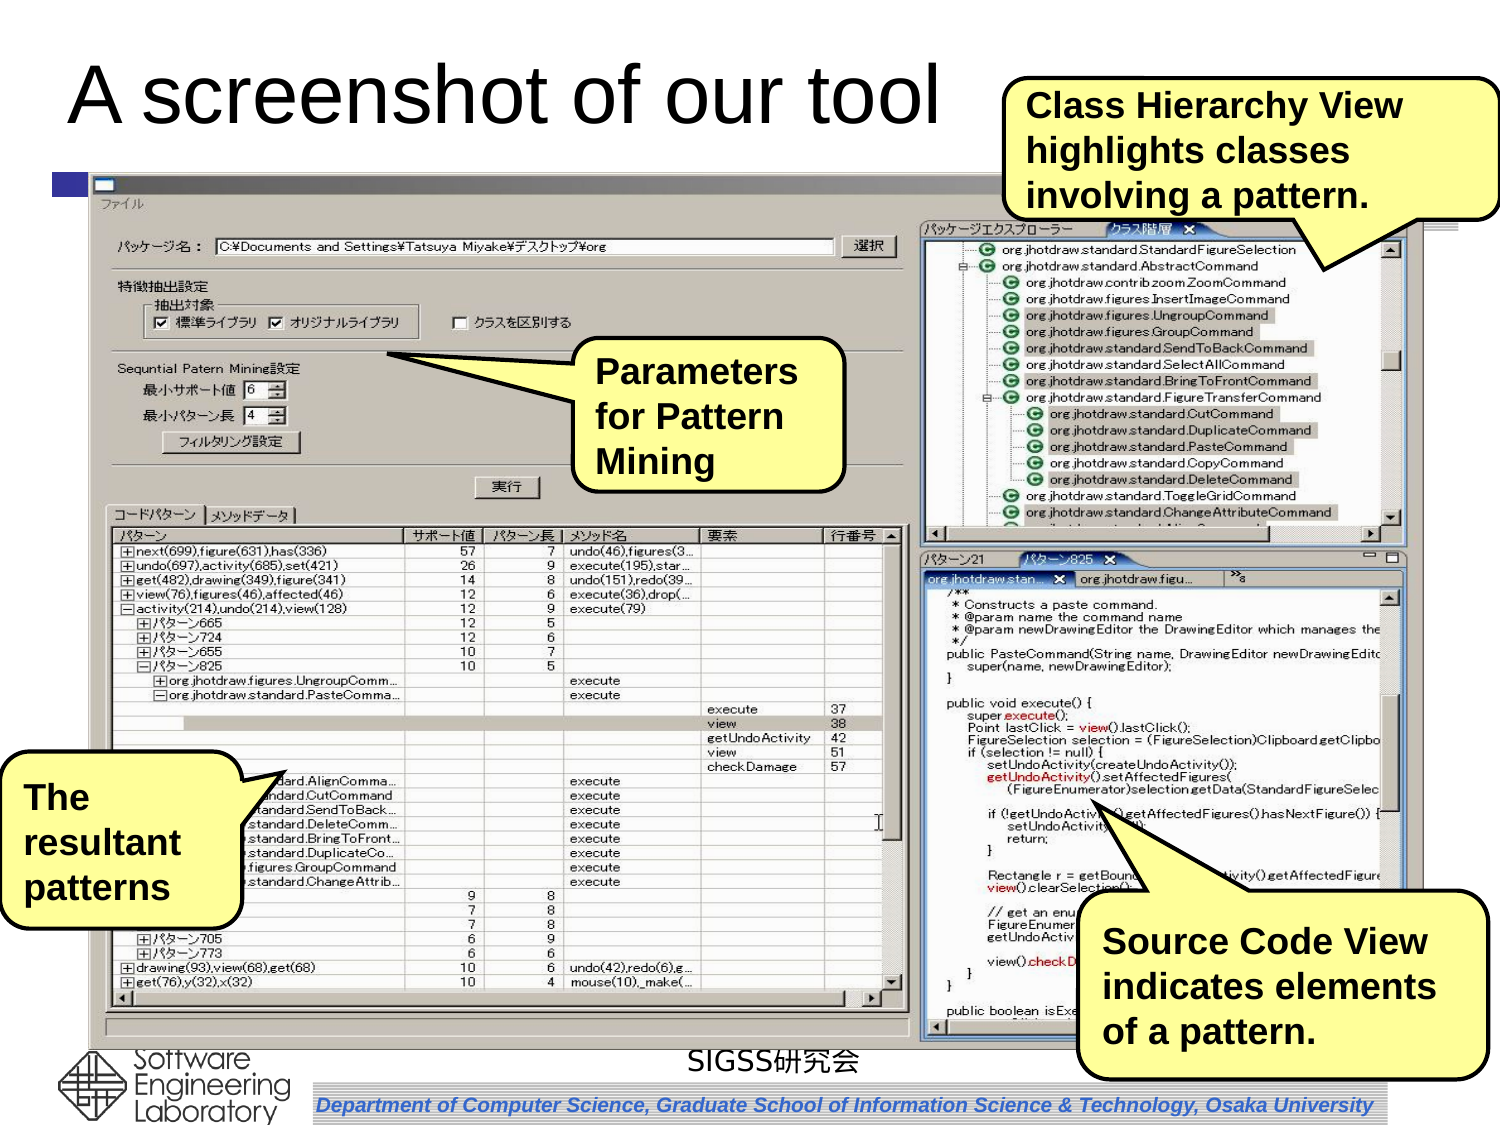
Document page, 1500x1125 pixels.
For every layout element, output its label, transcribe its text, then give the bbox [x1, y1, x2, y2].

text_box Class Hierarchy View highlights classes involving a pattern. [1003, 78, 1500, 220]
picture [58, 172, 1424, 1125]
text_box The resultant patterns [0, 751, 83, 929]
text_box Source Code View indicates elements of a pattern. [1079, 890, 1489, 1080]
footer SIGSS研究会 [312, 1058, 1235, 1083]
title A screenshot of our tool [51, 18, 1459, 162]
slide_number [1245, 1072, 1479, 1083]
